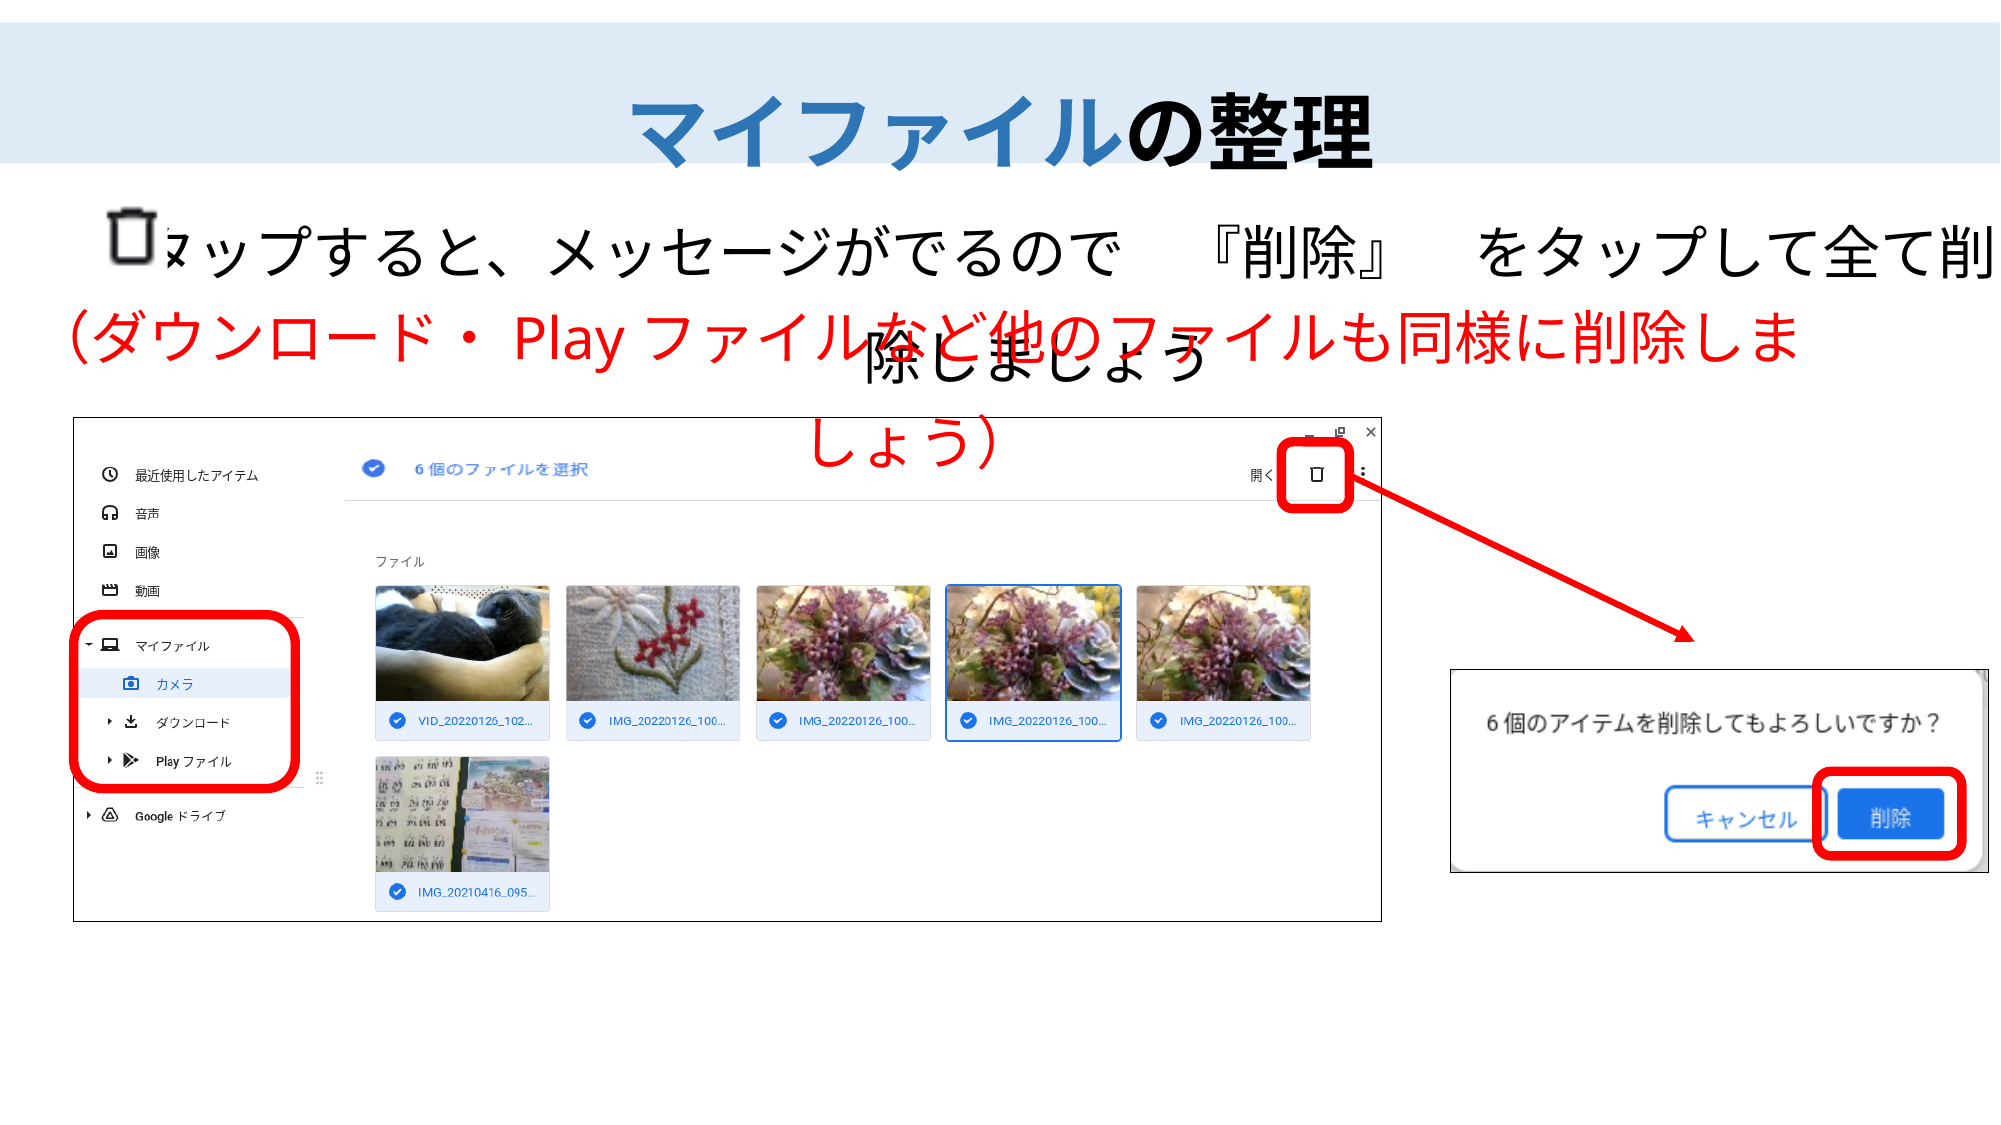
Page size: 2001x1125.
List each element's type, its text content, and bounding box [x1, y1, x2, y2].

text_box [1349, 475, 1695, 642]
text_box （ダウンロード・Playファイルなど他のファイルも同様に削除しましょう） [0, 258, 1837, 387]
picture [1450, 669, 1989, 873]
picture [80, 180, 168, 281]
picture [73, 417, 1382, 922]
text_box をタップすると、メッセージがでるので 『削除』 をタップして全て削除しましょう [38, 173, 2000, 315]
text_box マイファイルの整理 [0, 22, 2000, 164]
